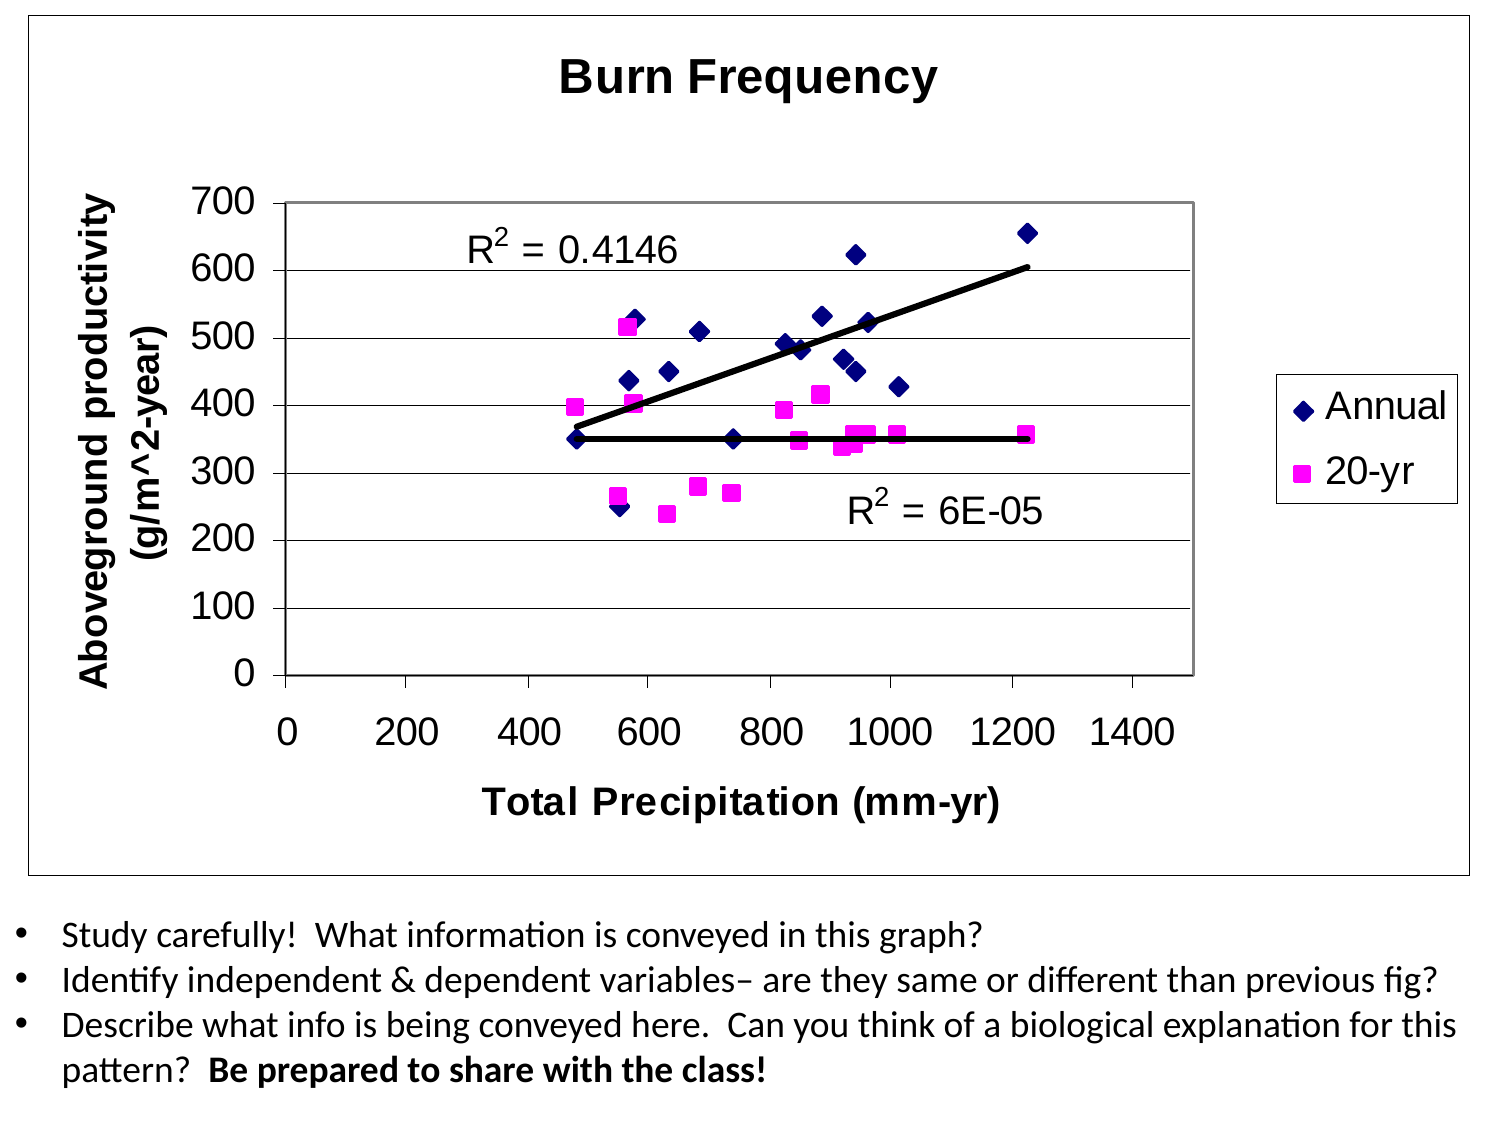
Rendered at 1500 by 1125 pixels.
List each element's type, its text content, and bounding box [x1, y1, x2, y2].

text_box Study carefully! What information is conveyed in this graph? Identify independent & dependent variables– are they same or different than previous fig? Describe what info is being conveyed here. Can you think of a biological explanation for this pattern? Be prepared to share with the class! [0, 903, 1500, 1098]
picture [12, 0, 1488, 891]
